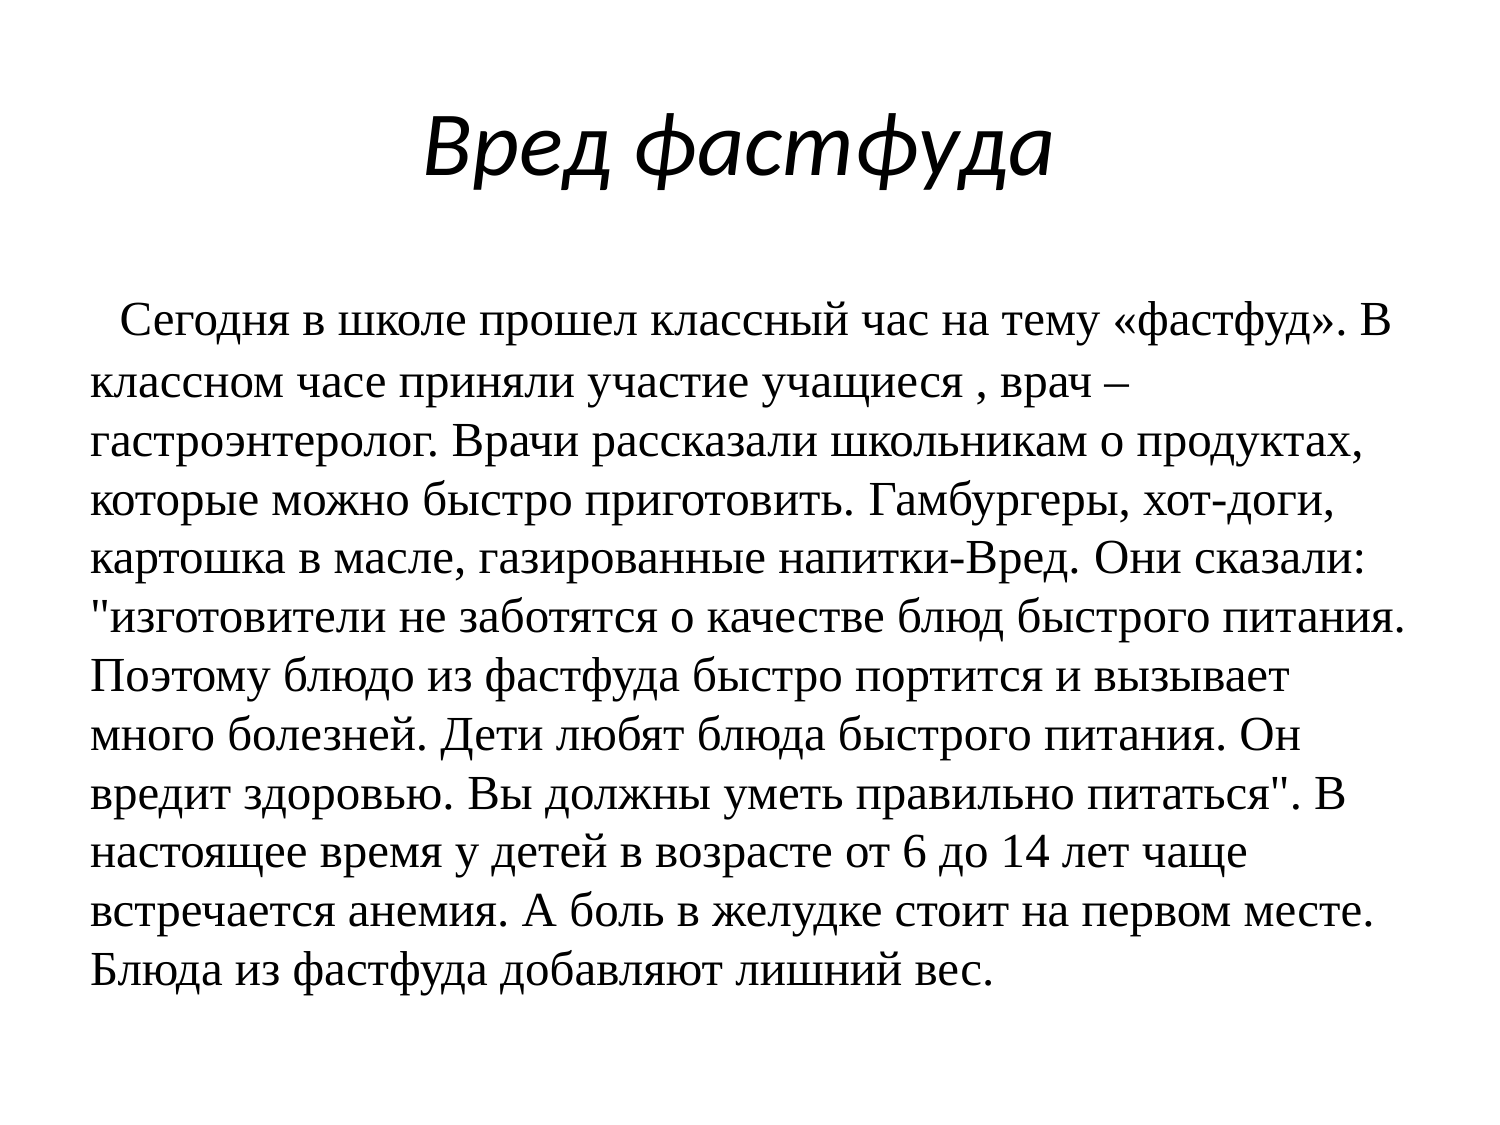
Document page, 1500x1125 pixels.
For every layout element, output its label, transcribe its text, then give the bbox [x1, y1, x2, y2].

list Сегодня в школе прошел классный час на тему «фастфуд». В классном часе приняли участие учащиеся , врач – гастроэнтеролог. Врачи рассказали школьникам о продуктах, которые можно быстро приготовить. Гамбургеры, хот-доги, картошка в масле, газированные напитки-Вред. Они сказали: "изготовители не заботятся о качестве блюд быстрого питания. Поэтому блюдо из фастфуда быстро портится и вызывает много болезней. Дети любят блюда быстрого питания. Он вредит здоровью. Вы должны уметь правильно питаться". В настоящее время у детей в возрасте от 6 до 14 лет чаще встречается анемия. А боль в желудке стоит на первом месте. Блюда из фастфуда добавляют лишний вес. [75, 262, 1425, 1005]
title Вред фастфуда [75, 45, 1425, 233]
